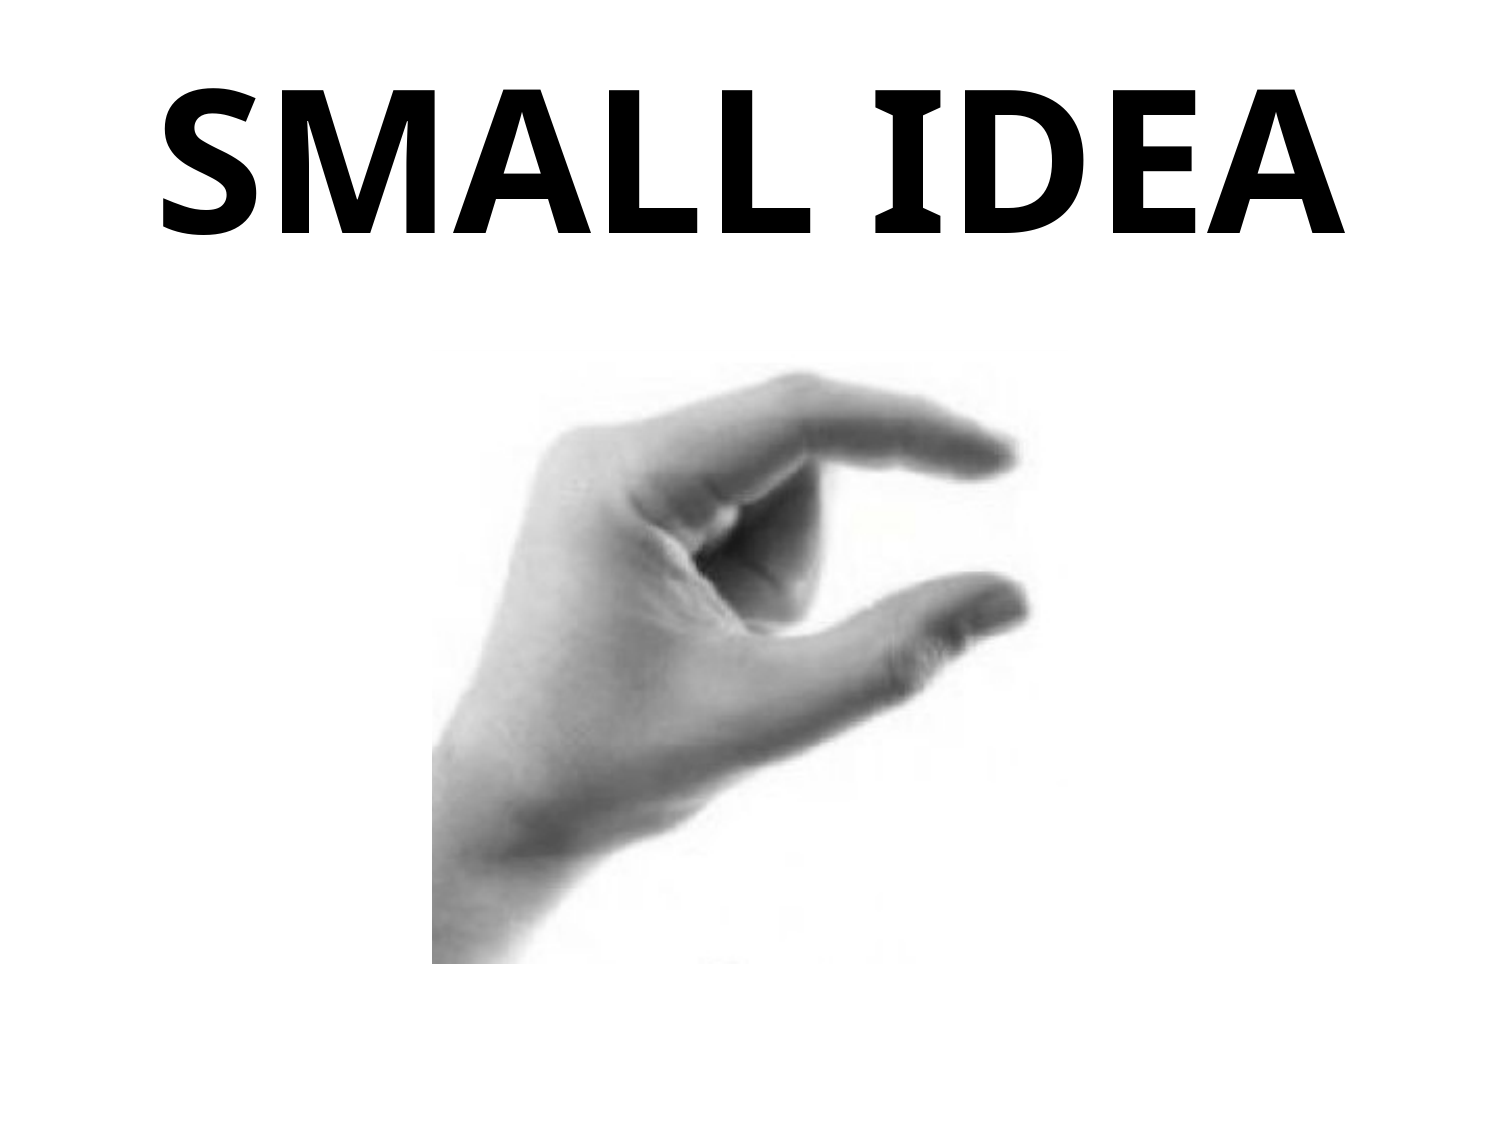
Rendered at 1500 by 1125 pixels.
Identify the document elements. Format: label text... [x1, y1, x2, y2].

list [432, 349, 1068, 964]
title SMALL IDEA [103, 59, 1397, 278]
